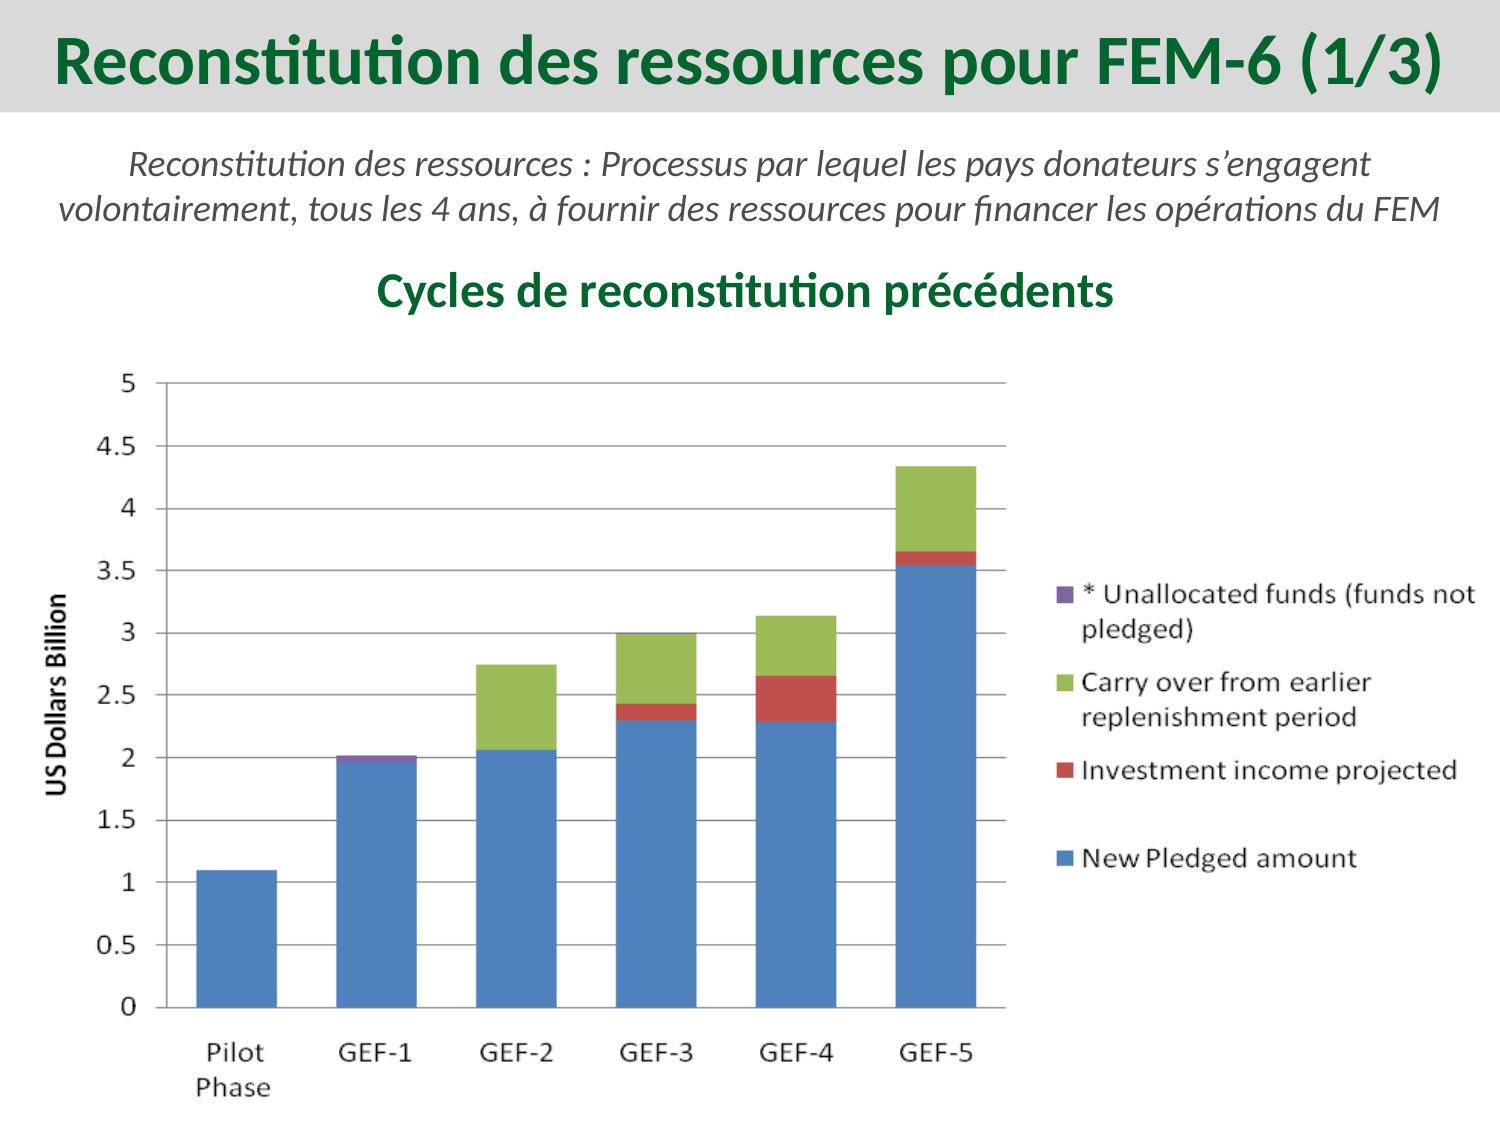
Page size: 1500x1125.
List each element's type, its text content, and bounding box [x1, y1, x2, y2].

picture [0, 362, 1500, 1125]
text_box Cycles de reconstitution précédents [362, 249, 1200, 338]
list Reconstitution des ressources : Processus par lequel les pays donateurs s’engagent volontairement, tous les 4 ans, à fournir des ressources pour financer les opérations du FEM [30, 131, 1469, 251]
text_box Reconstitution des ressources pour FEM-6 (1/3) [0, 0, 1500, 113]
